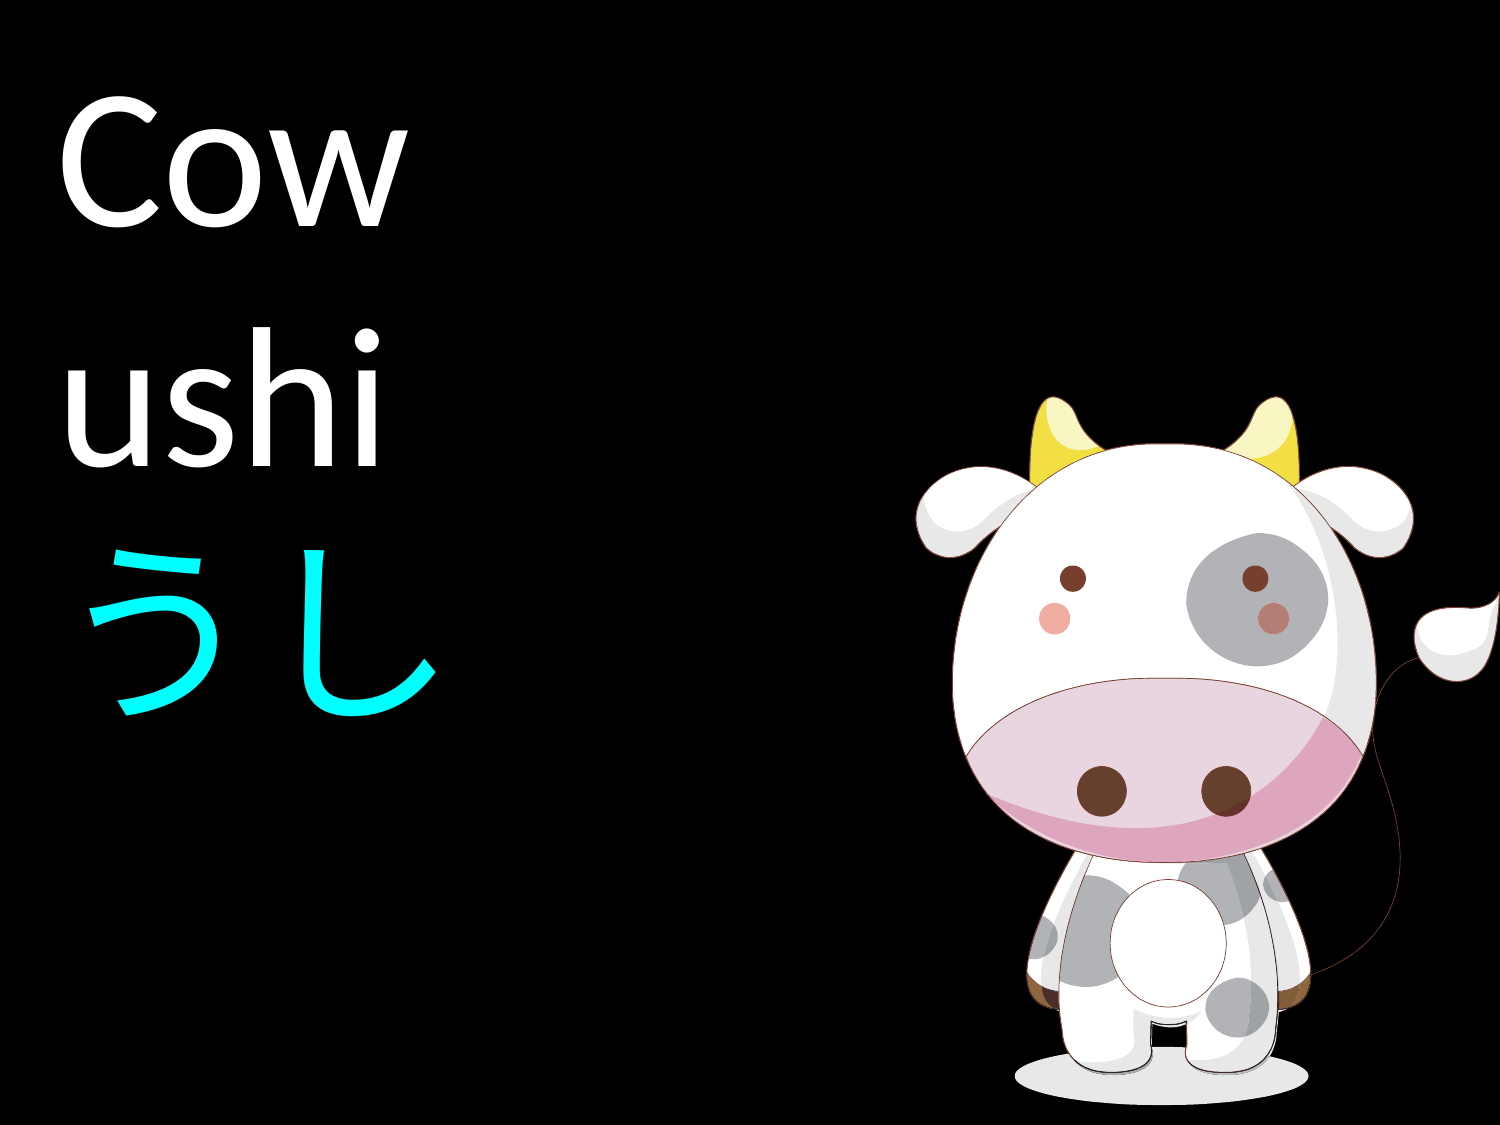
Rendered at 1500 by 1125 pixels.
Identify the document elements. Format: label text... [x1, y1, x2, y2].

text_box Cow ushi うし [41, 19, 727, 799]
picture [915, 396, 1500, 1106]
